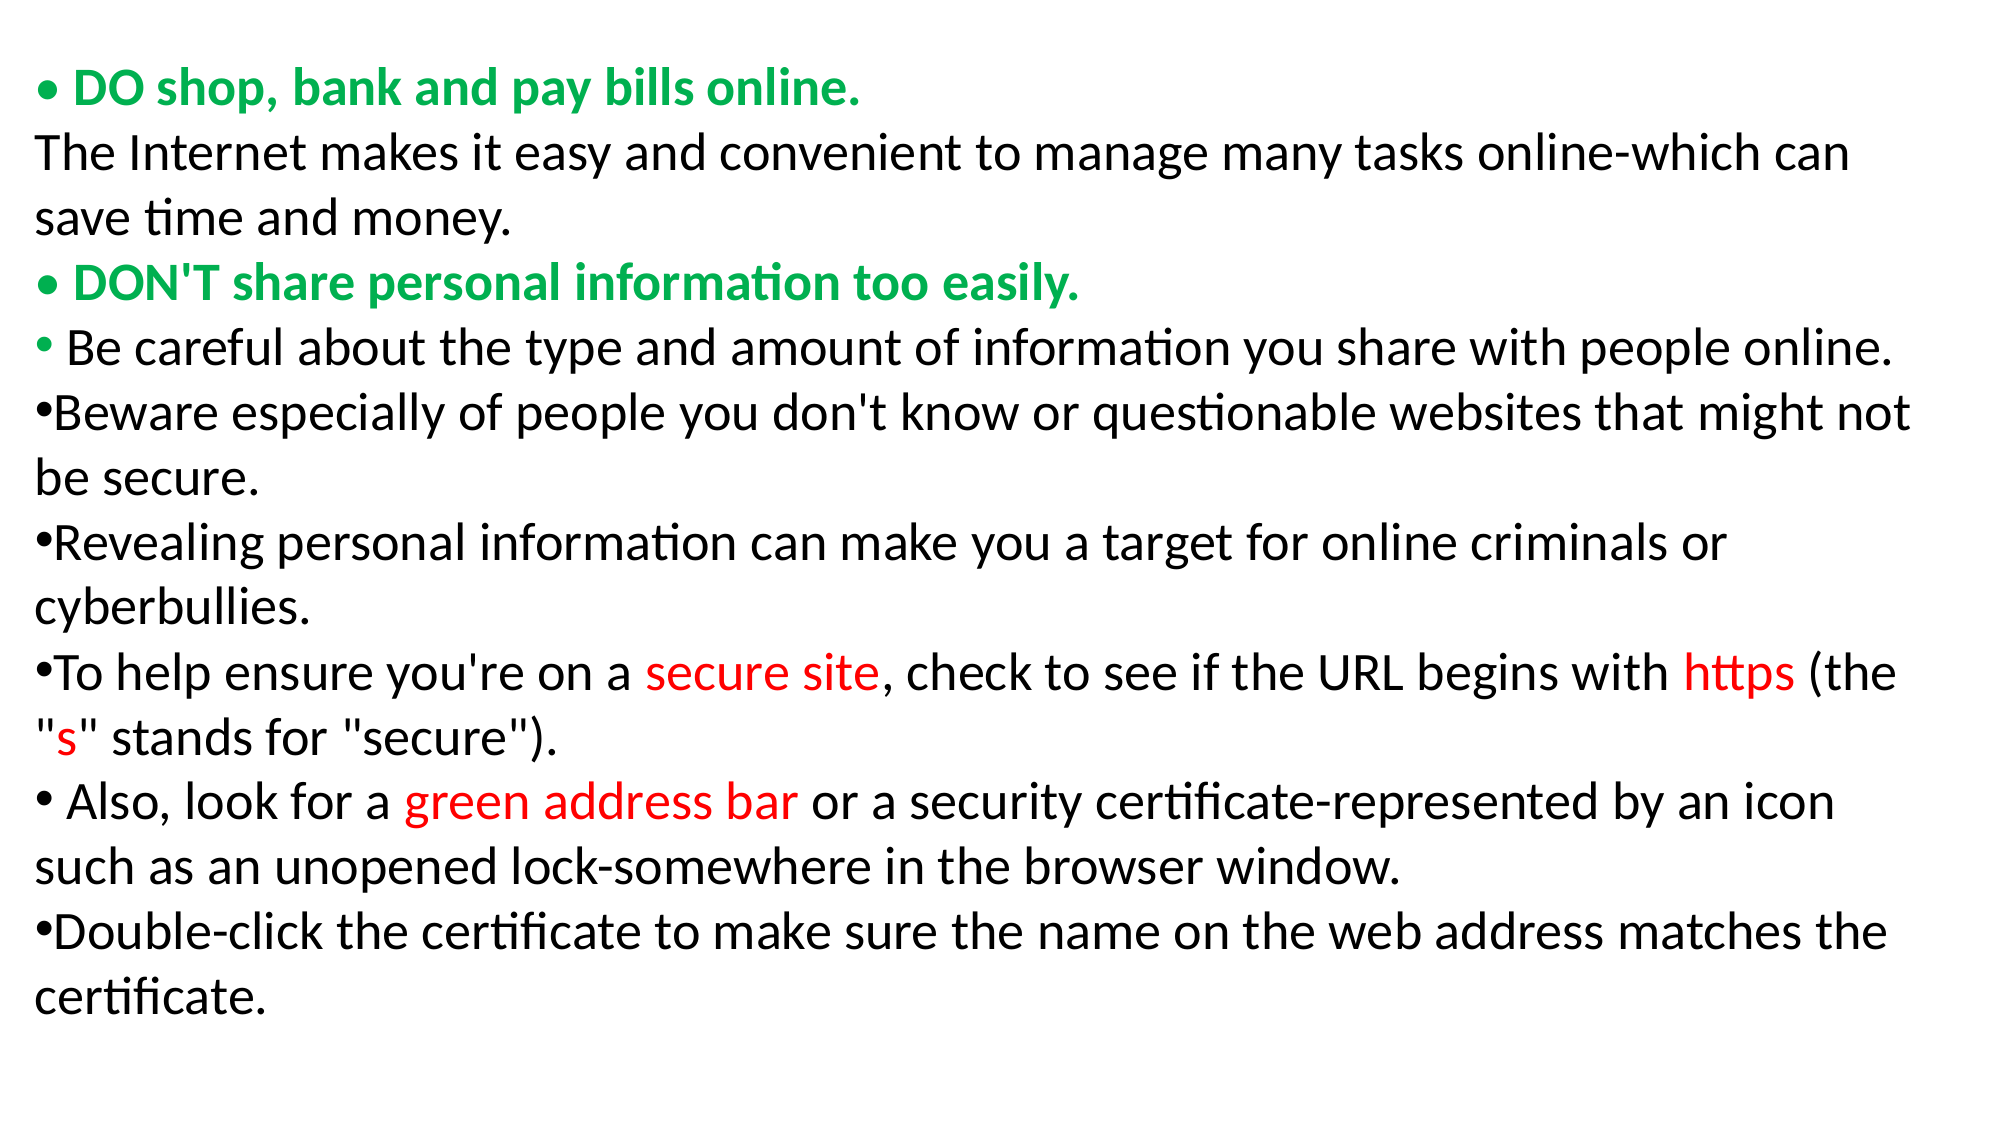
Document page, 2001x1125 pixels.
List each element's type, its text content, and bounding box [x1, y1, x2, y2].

text_box • DO shop, bank and pay bills online. The Internet makes it easy and convenient to manage many tasks online-which can save time and money. • DON'T share personal information too easily. Be careful about the type and amount of information you share with people online. Beware especially of people you don't know or questionable websites that might not be secure. Revealing personal information can make you a target for online criminals or cyberbullies. To help ensure you're on a secure site, check to see if the URL begins with https (the "s" stands for "secure"). Also, look for a green address bar or a security certificate-represented by an icon such as an unopened lock-somewhere in the browser window. Double-click the certificate to make sure the name on the web address matches the certificate. [20, 43, 1952, 1033]
